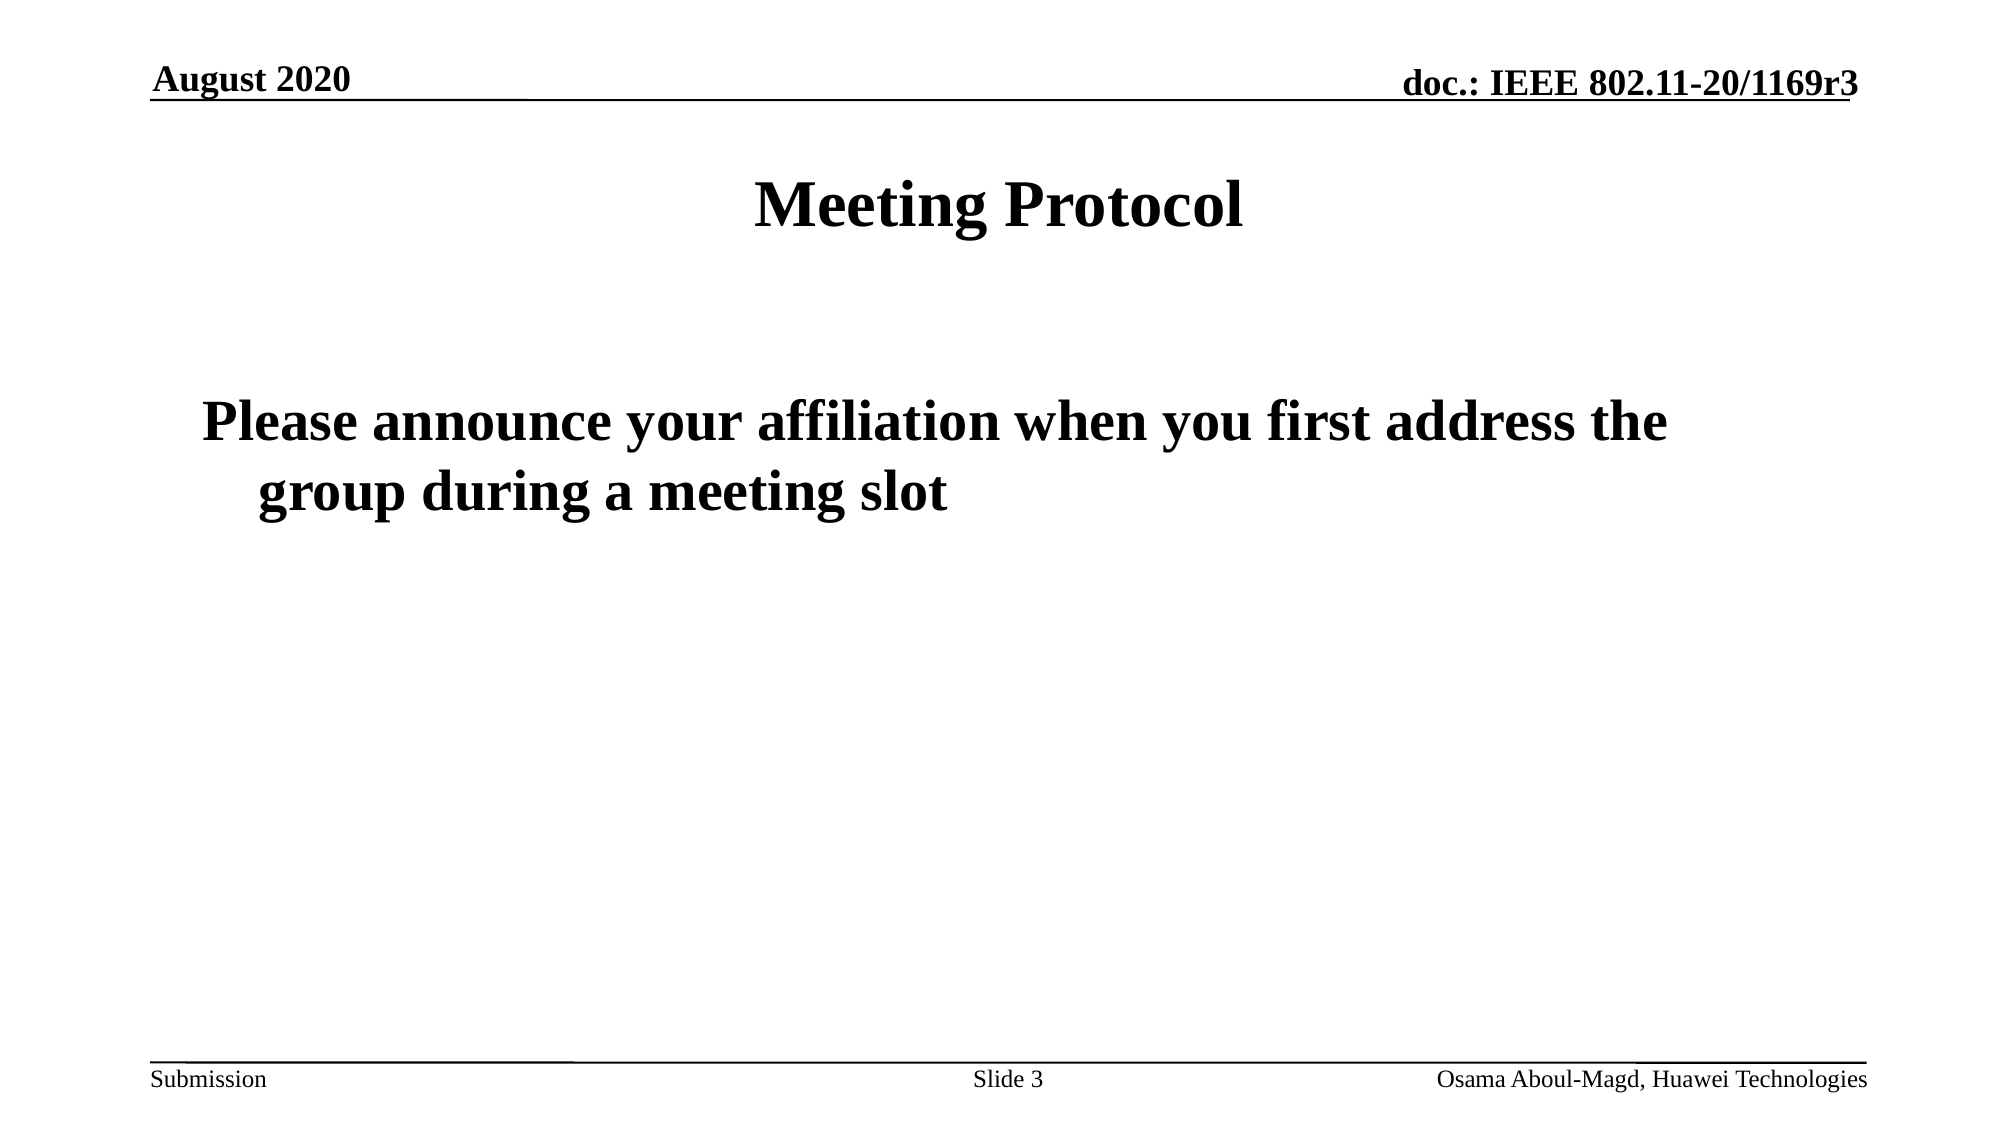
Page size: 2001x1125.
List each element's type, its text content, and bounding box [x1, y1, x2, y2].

slide_number Slide 3 [950, 1061, 1067, 1123]
list Please announce your affiliation when you first address the group during a meeting slot [187, 374, 1813, 513]
title Meeting Protocol [149, 112, 1850, 288]
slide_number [152, 54, 563, 100]
footer Osama Aboul-Magd, Huawei Technologies [1171, 1061, 1869, 1093]
